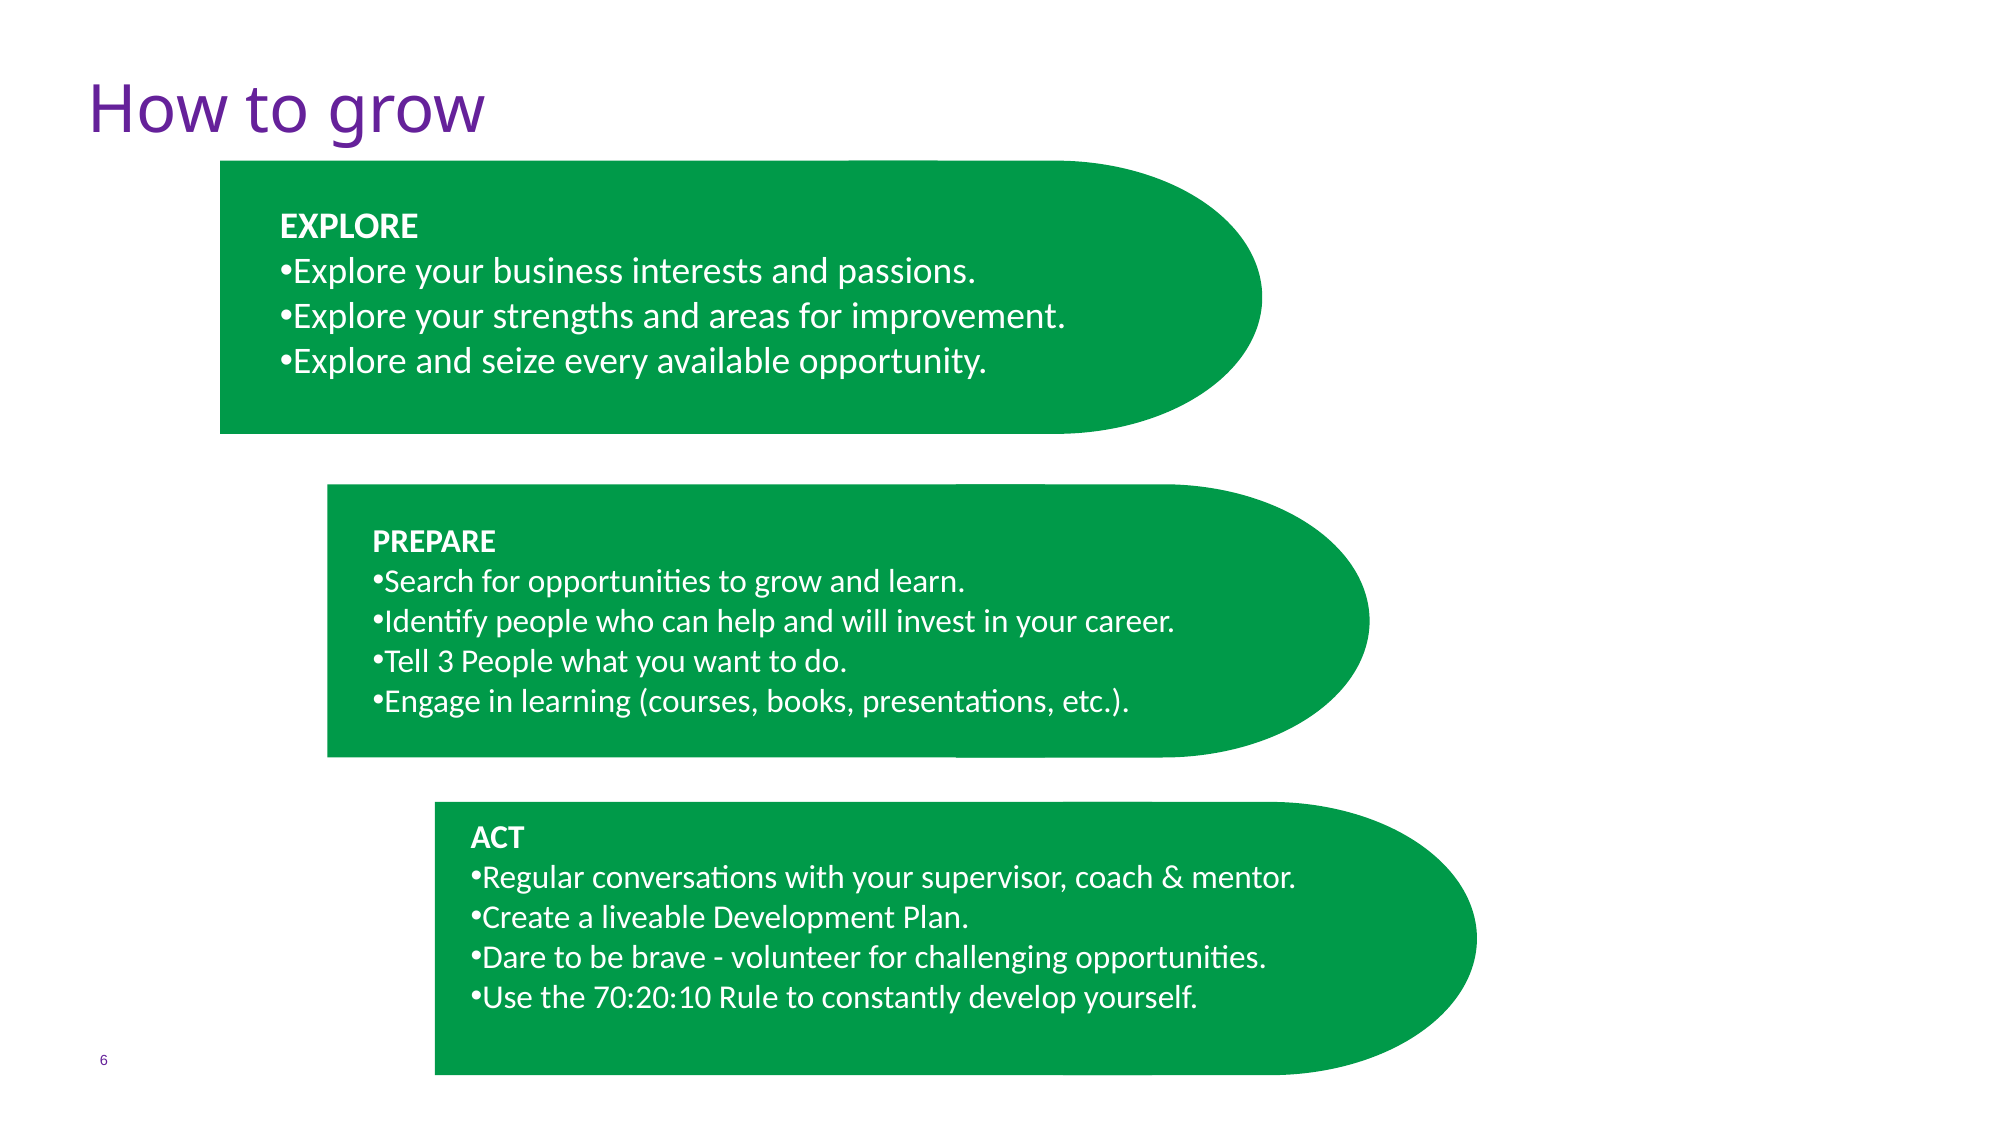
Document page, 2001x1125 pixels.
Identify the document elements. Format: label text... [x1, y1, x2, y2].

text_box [220, 160, 1263, 434]
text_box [434, 801, 1477, 1076]
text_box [327, 484, 1370, 758]
title How to grow [87, 75, 1897, 238]
